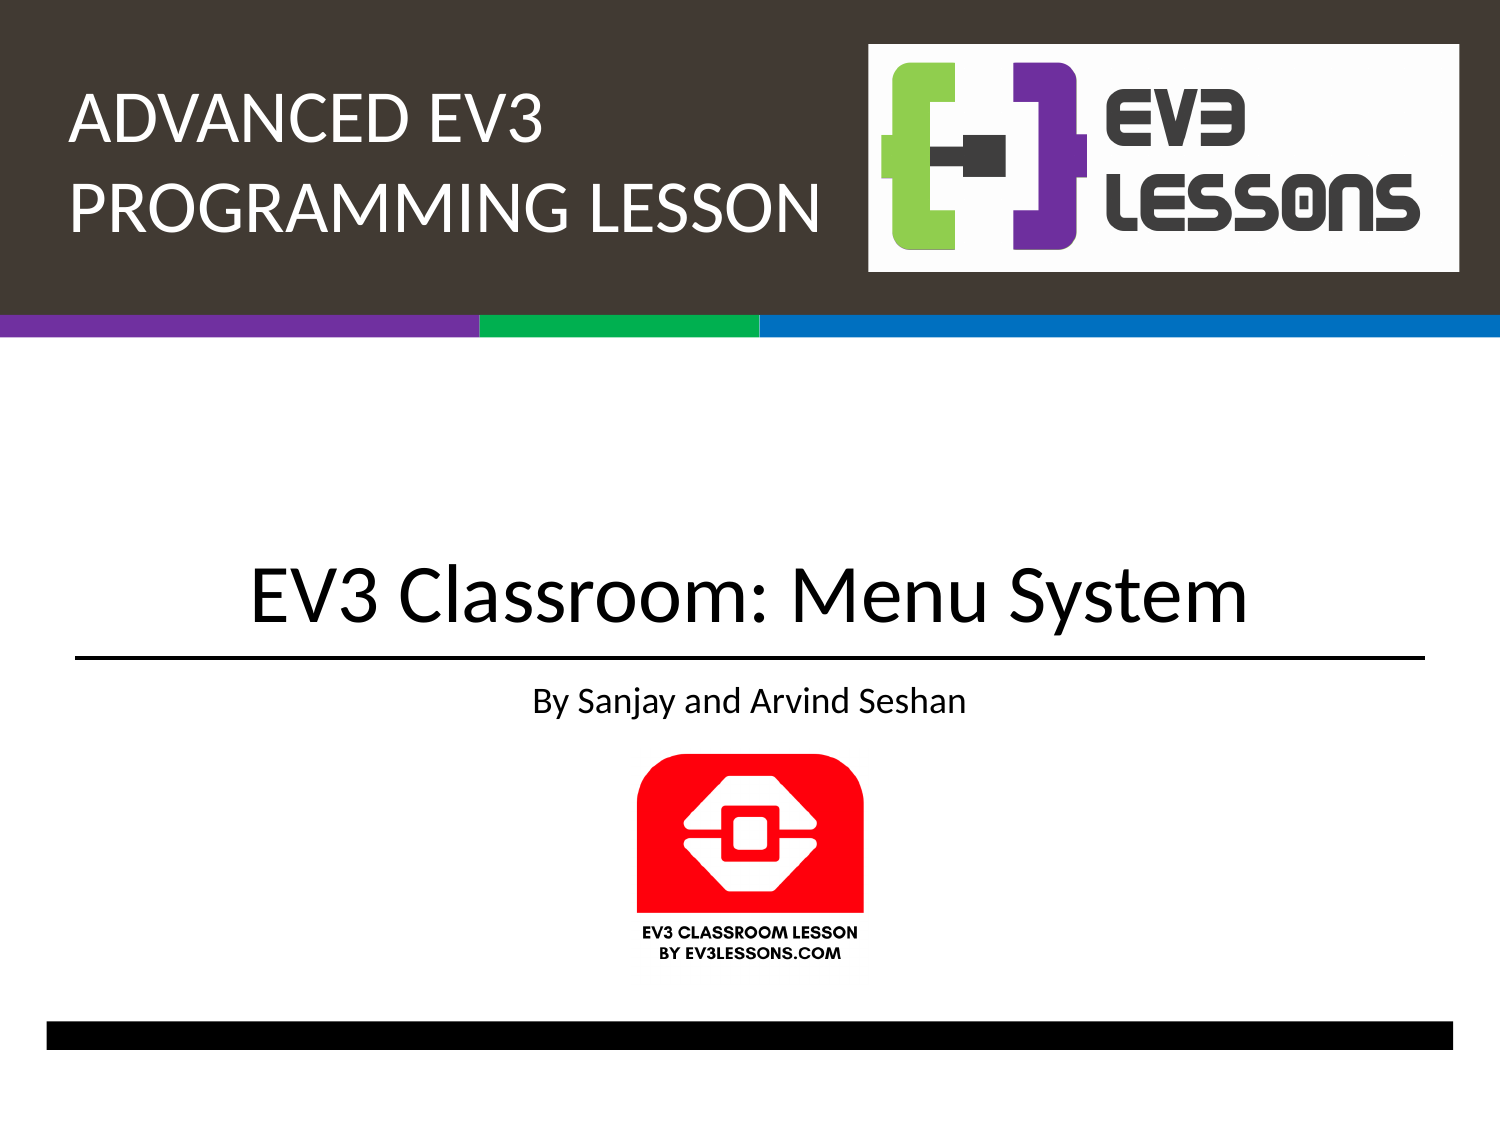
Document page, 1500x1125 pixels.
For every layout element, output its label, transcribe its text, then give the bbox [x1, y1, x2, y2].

title EV3 Classroom: Menu System [75, 468, 1425, 647]
subtitle By Sanjay and Arvind Seshan [75, 668, 1425, 748]
picture [867, 43, 1461, 272]
picture [630, 747, 869, 986]
